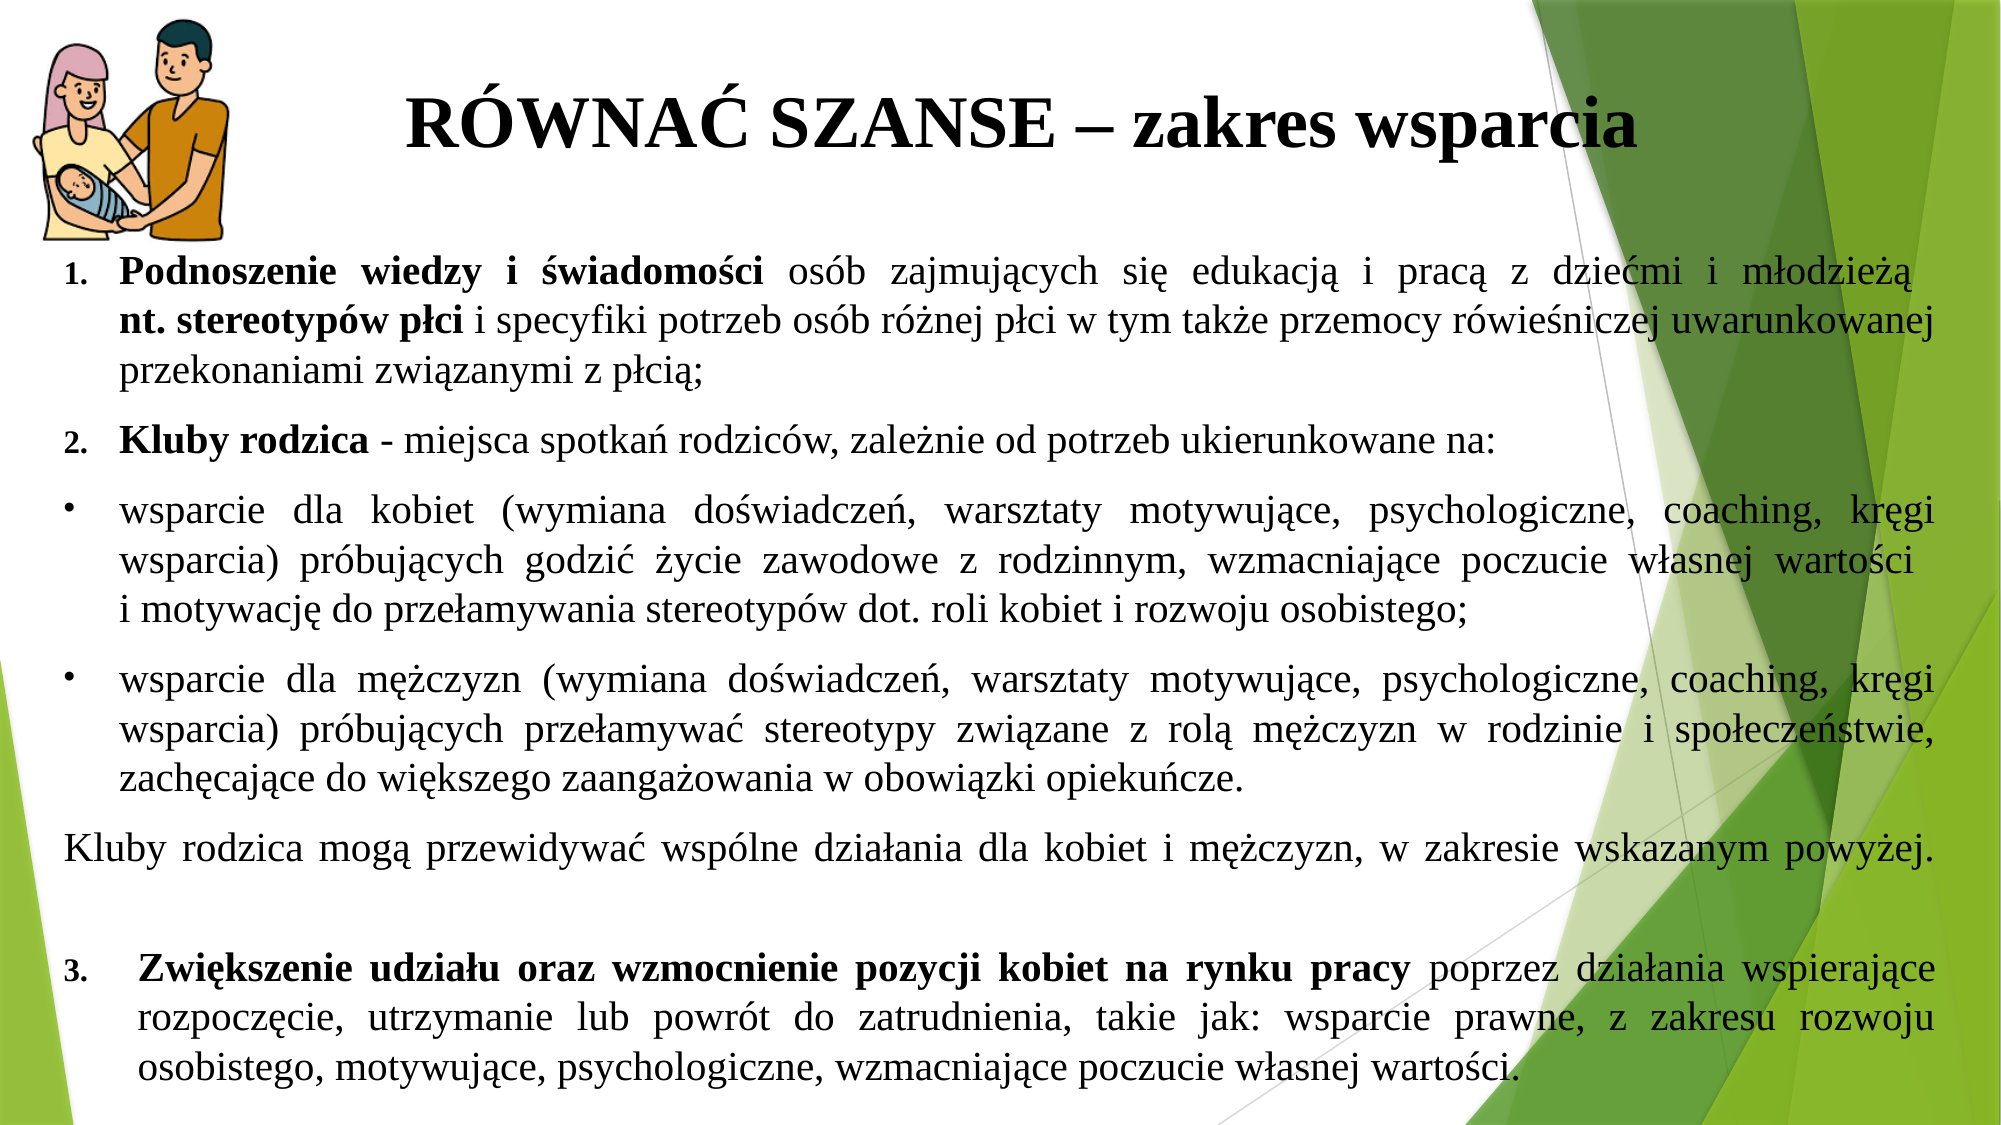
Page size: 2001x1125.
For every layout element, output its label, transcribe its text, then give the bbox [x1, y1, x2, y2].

title RÓWNAĆ SZANSE – zakres wsparcia [267, 65, 1886, 170]
picture [0, 0, 263, 263]
list Podnoszenie wiedzy i świadomości osób zajmujących się edukacją i pracą z dziećmi i młodzieżą nt. stereotypów płci i specyfiki potrzeb osób różnej płci w tym także przemocy rówieśniczej uwarunkowanej przekonaniami związanymi z płcią; Kluby rodzica - miejsca spotkań rodziców, zależnie od potrzeb ukierunkowane na: wsparcie dla kobiet (wymiana doświadczeń, warsztaty motywujące, psychologiczne, coaching, kręgi wsparcia) próbujących godzić życie zawodowe z rodzinnym, wzmacniające poczucie własnej wartości i motywację do przełamywania stereotypów dot. roli kobiet i rozwoju osobistego; wsparcie dla mężczyzn (wymiana doświadczeń, warsztaty motywujące, psychologiczne, coaching, kręgi wsparcia) próbujących przełamywać stereotypy związane z rolą mężczyzn w rodzinie i społeczeństwie, zachęcające do większego zaangażowania w obowiązki opiekuńcze. Kluby rodzica mogą przewidywać wspólne działania dla kobiet i mężczyzn, w zakresie wskazanym powyżej. Zwiększenie udziału oraz wzmocnienie pozycji kobiet na rynku pracy poprzez działania wspierające rozpoczęcie, utrzymanie lub powrót do zatrudnienia, takie jak: wsparcie prawne, z zakresu rozwoju osobistego, motywujące, psychologiczne, wzmacniające poczucie własnej wartości. [48, 235, 1952, 1105]
